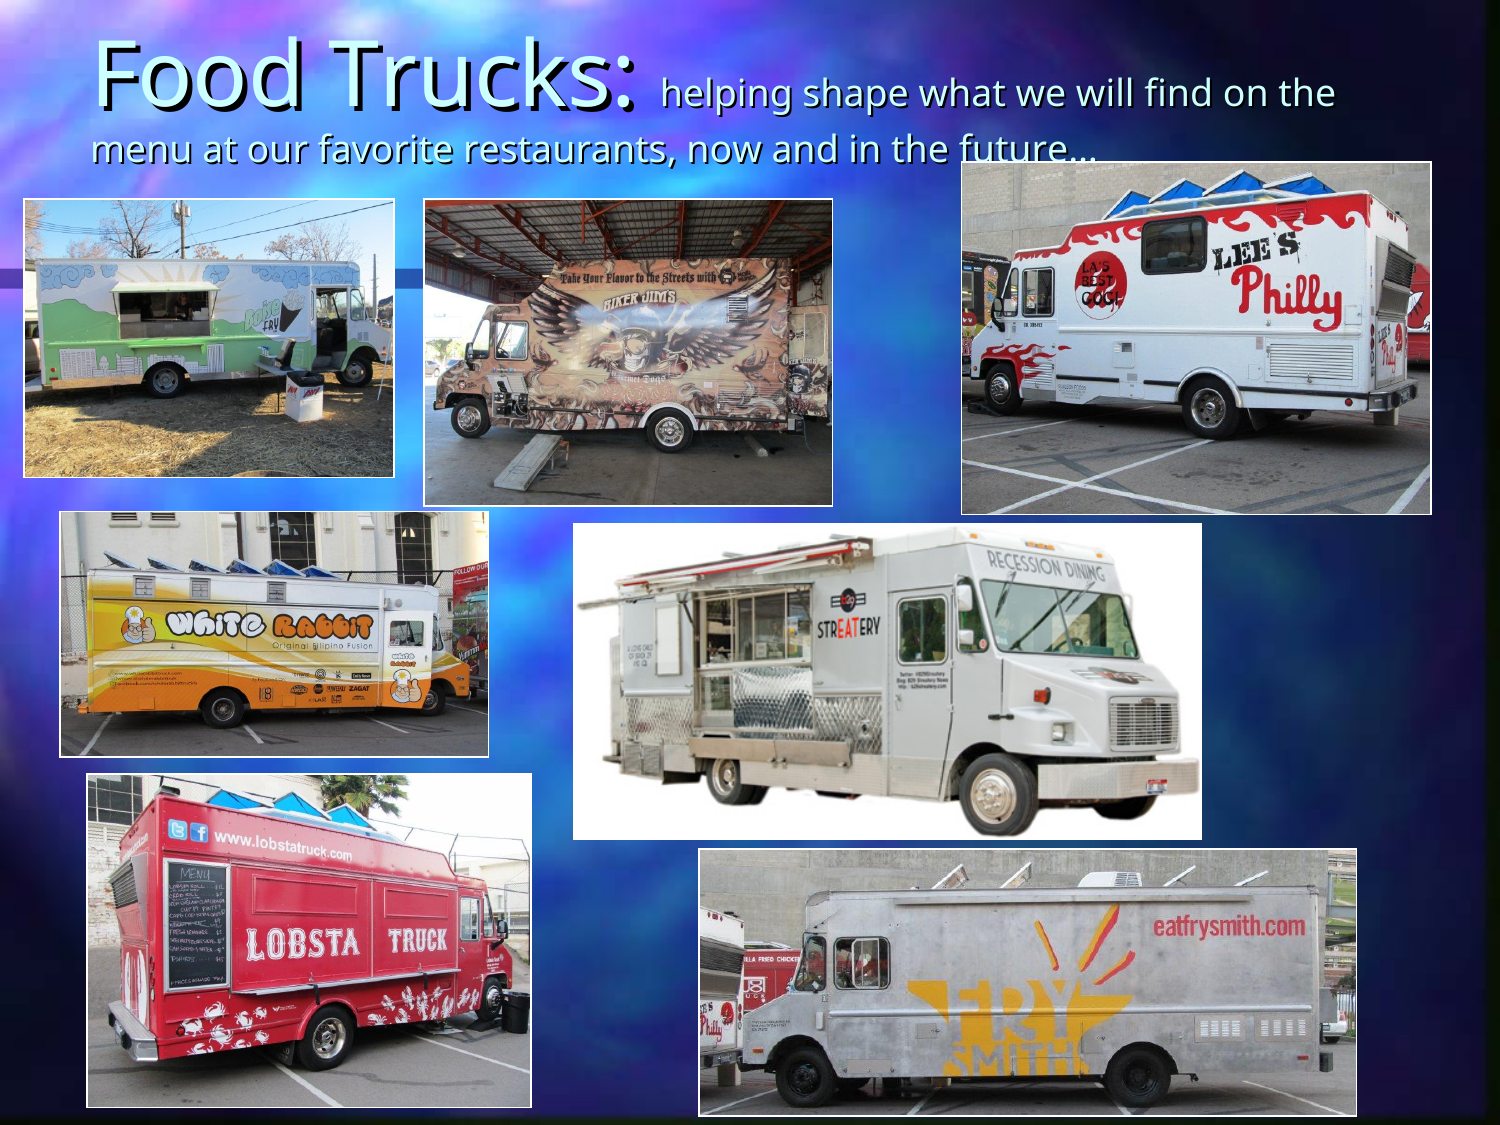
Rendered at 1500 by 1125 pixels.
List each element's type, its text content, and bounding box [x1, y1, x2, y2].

picture [0, 0, 1500, 1125]
title Food Trucks: helping shape what we will find on the menu at our favorite restaurants, now and in the future… [75, 24, 1425, 178]
picture [24, 199, 394, 477]
picture [424, 199, 832, 506]
